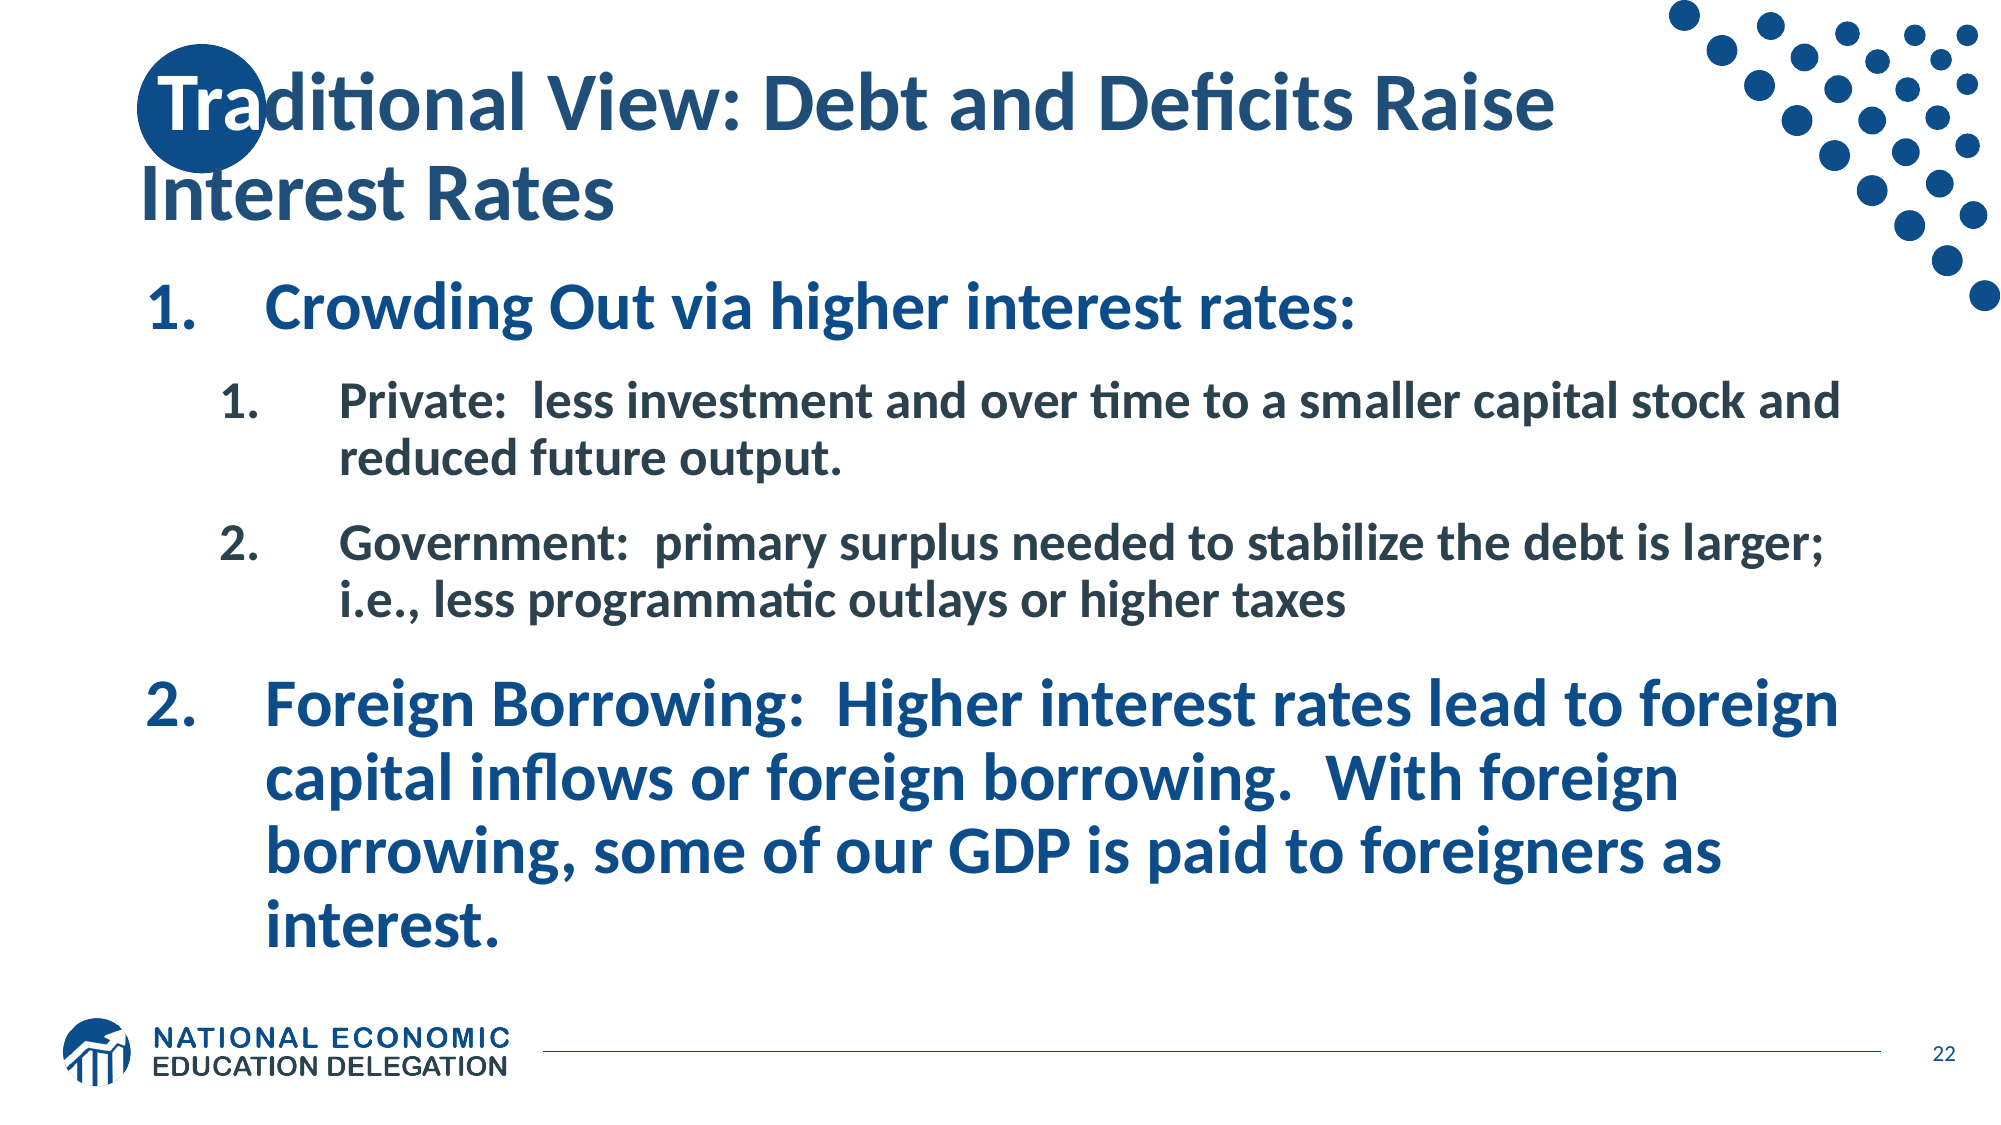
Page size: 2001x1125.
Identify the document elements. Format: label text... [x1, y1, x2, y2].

title Traditional View: Debt and Deficits Raise Interest Rates [124, 39, 1850, 258]
list Crowding Out via higher interest rates: Private: less investment and over time to a smaller capital stock and reduced future output. Government: primary surplus needed to stabilize the debt is larger; i.e., less programmatic outlays or higher taxes Foreign Borrowing: Higher interest rates lead to foreign capital inflows or foreign borrowing. With foreign borrowing, some of our GDP is paid to foreigners as interest. [130, 262, 1870, 977]
slide_number 22 [1521, 1022, 1972, 1082]
picture [55, 1013, 520, 1091]
